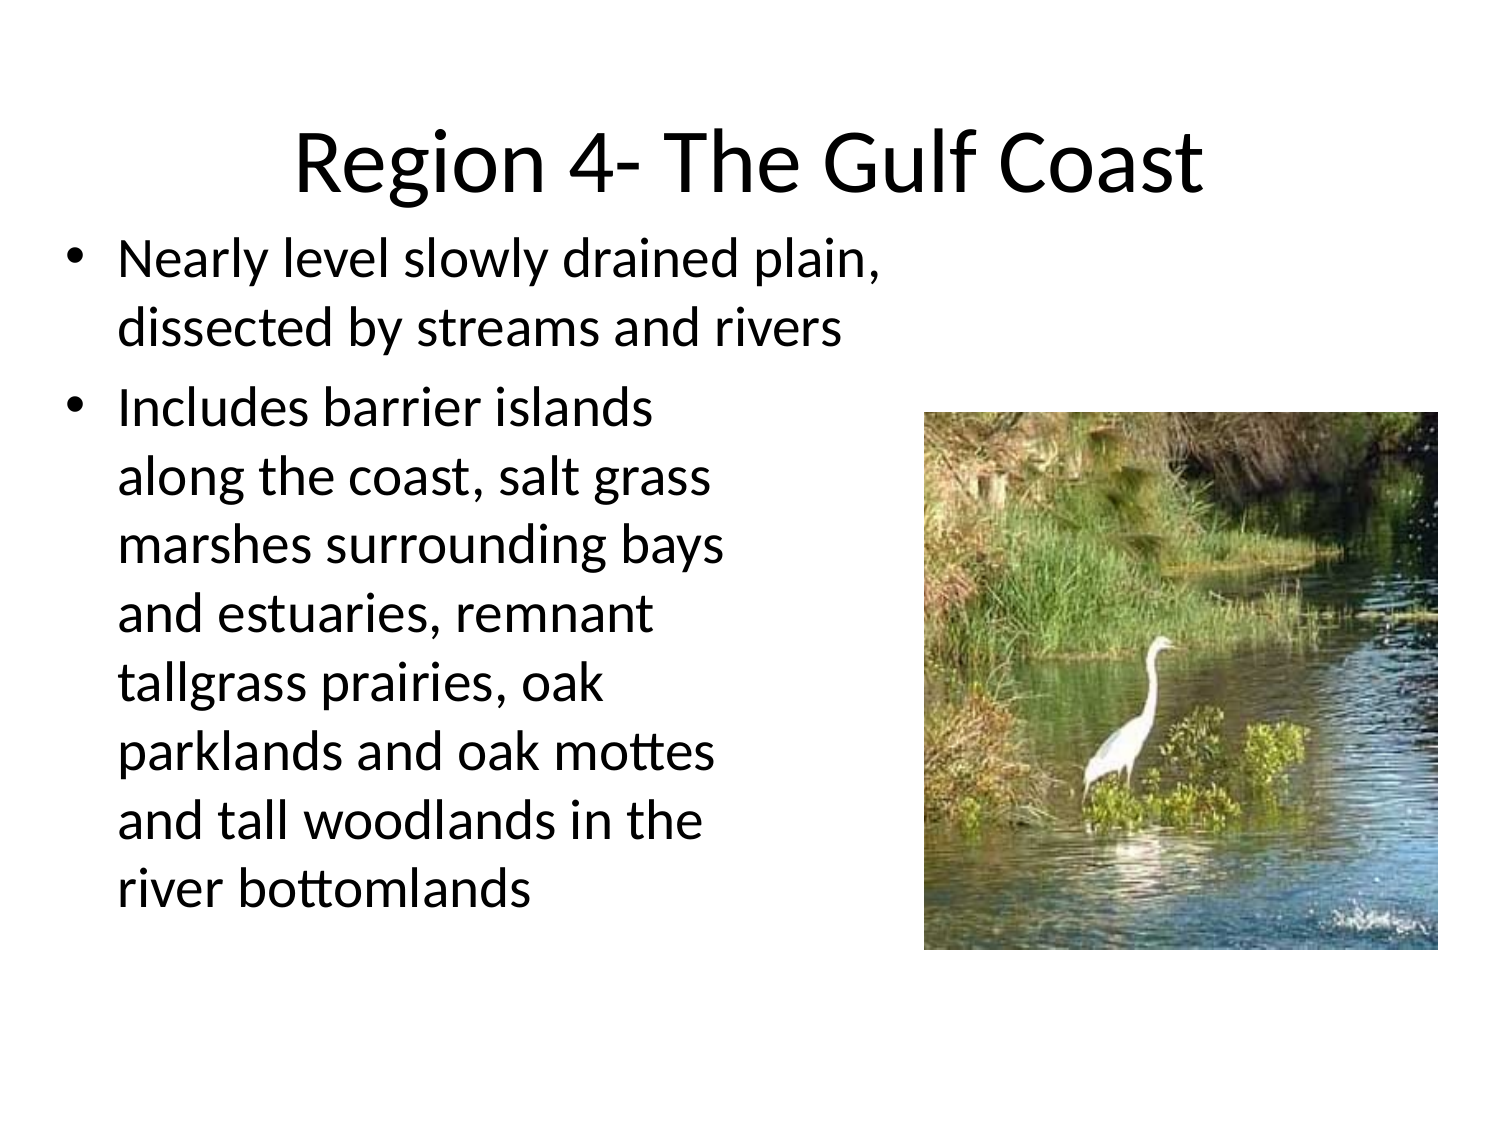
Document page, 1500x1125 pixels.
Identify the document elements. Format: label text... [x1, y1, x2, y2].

list Nearly level slowly drained plain, dissected by streams and rivers Includes barrier islands along the coast, salt grass marshes surrounding bays and estuaries, remnant tallgrass prairies, oak parklands and oak mottes and tall woodlands in the river bottomlands [50, 212, 900, 955]
picture [924, 412, 1438, 950]
title Region 4- The Gulf Coast [112, 62, 1388, 250]
